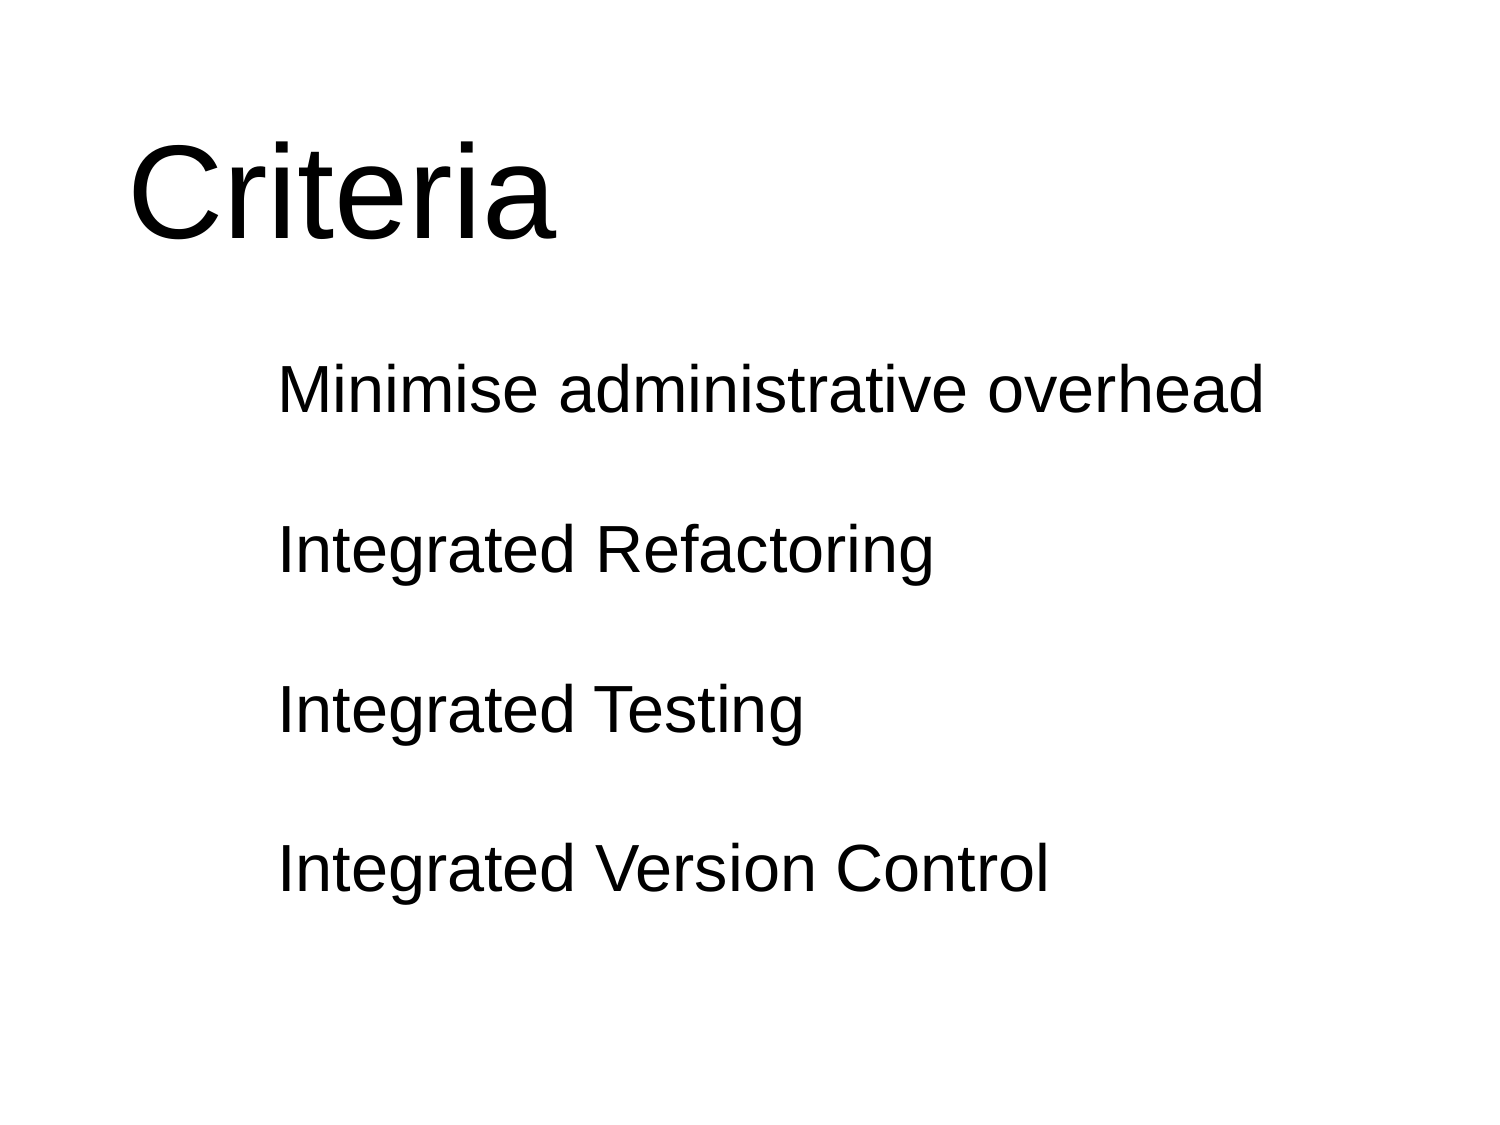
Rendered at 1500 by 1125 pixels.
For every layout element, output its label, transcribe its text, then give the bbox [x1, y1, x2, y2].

text_box Criteria Minimise administrative overhead Integrated Refactoring Integrated Testing Integrated Version Control [112, 98, 1500, 1125]
